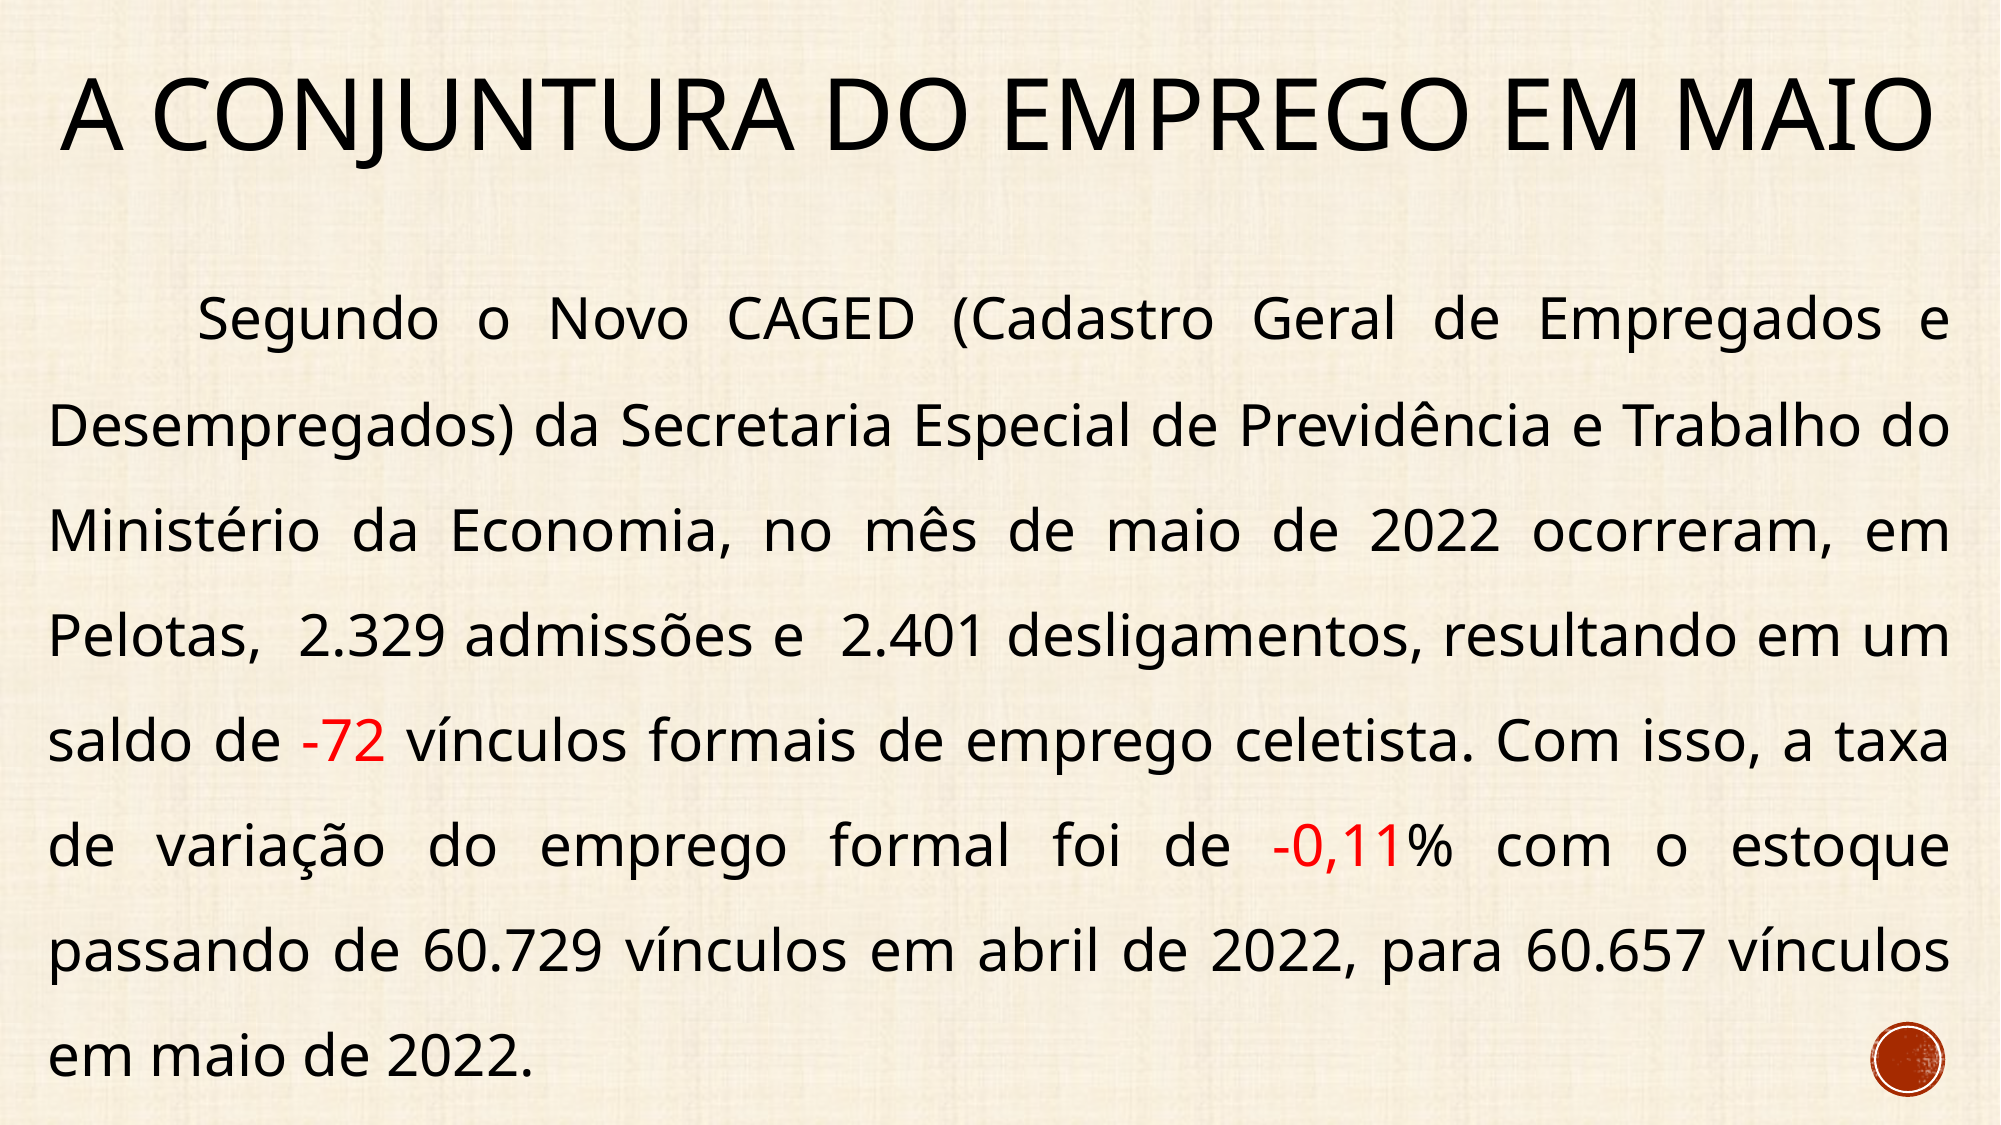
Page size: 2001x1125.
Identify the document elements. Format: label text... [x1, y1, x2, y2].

list Segundo o Novo CAGED (Cadastro Geral de Empregados e Desempregados) da Secretaria Especial de Previdência e Trabalho do Ministério da Economia, no mês de maio de 2022 ocorreram, em Pelotas, 2.329 admissões e 2.401 desligamentos, resultando em um saldo de -72 vínculos formais de emprego celetista. Com isso, a taxa de variação do emprego formal foi de -0,11% com o estoque passando de 60.729 vínculos em abril de 2022, para 60.657 vínculos em maio de 2022. [32, 225, 1967, 1098]
title A conjuntura do emprego em Maio [32, 27, 1967, 210]
